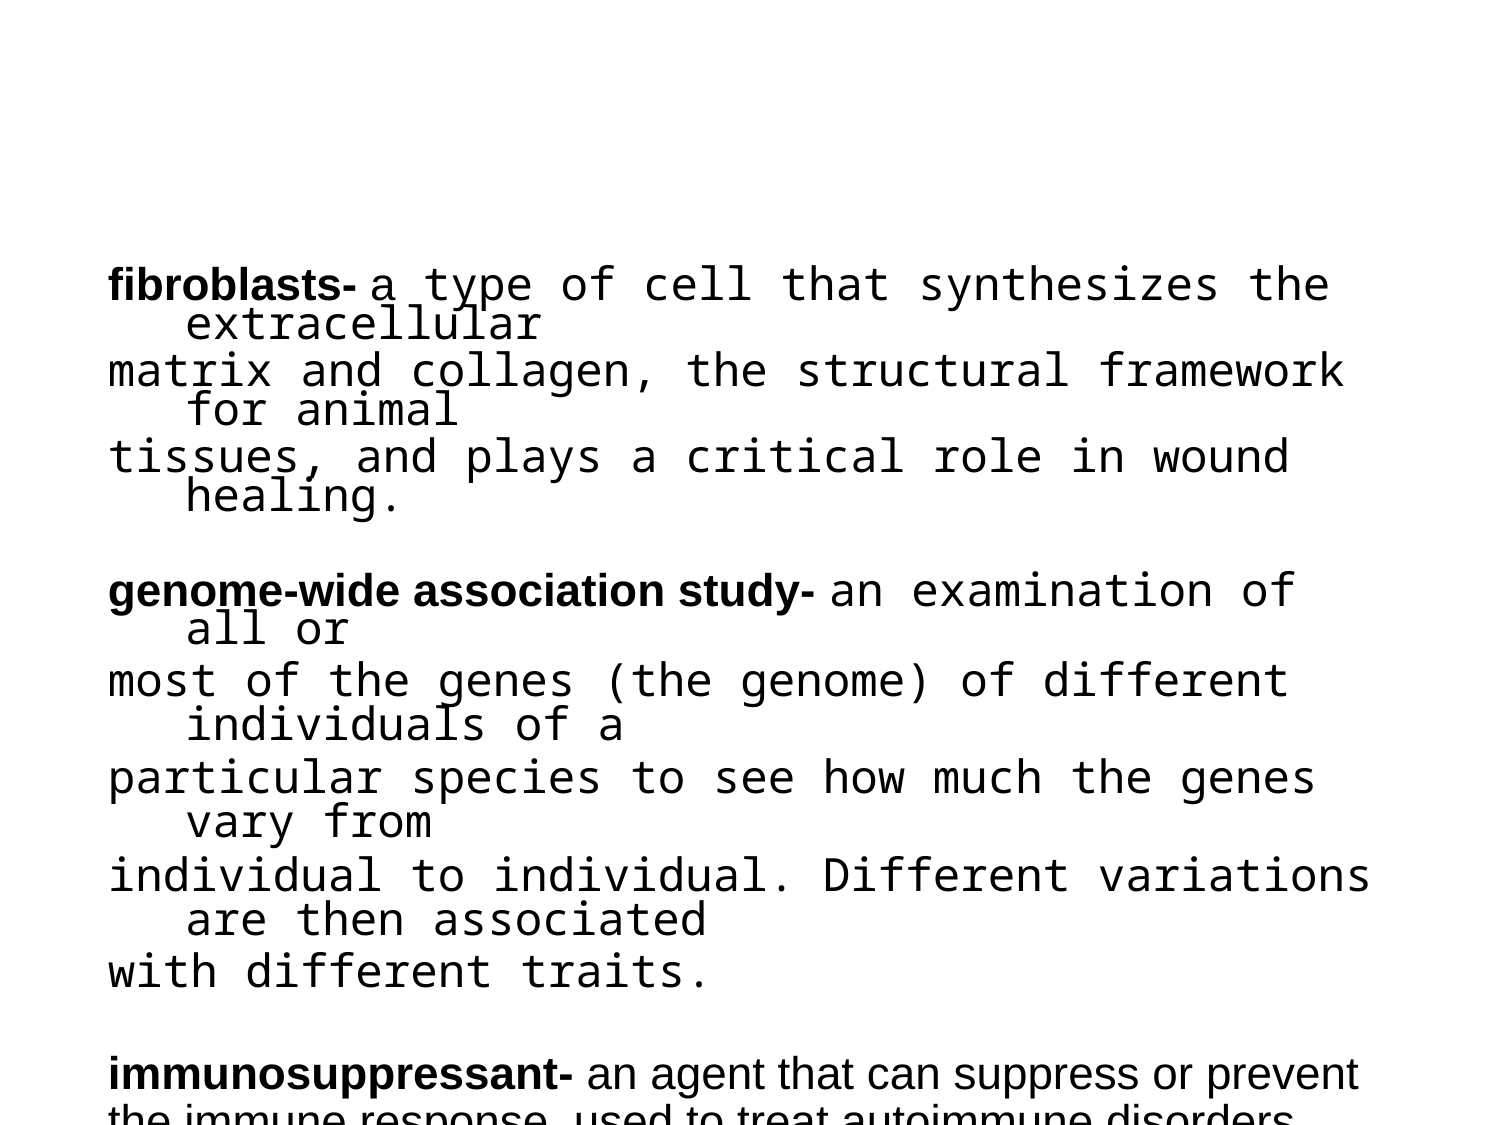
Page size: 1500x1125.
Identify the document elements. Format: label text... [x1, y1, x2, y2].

list fibroblasts- a type of cell that synthesizes the extracellular matrix and collagen, the structural framework for animal tissues, and plays a critical role in wound healing. genome-wide association study- an examination of all or most of the genes (the genome) of different individuals of a particular species to see how much the genes vary from individual to individual. Different variations are then associated with different traits. immunosuppressant- an agent that can suppress or prevent the immune response, used to treat autoimmune disorders [92, 262, 1406, 1088]
